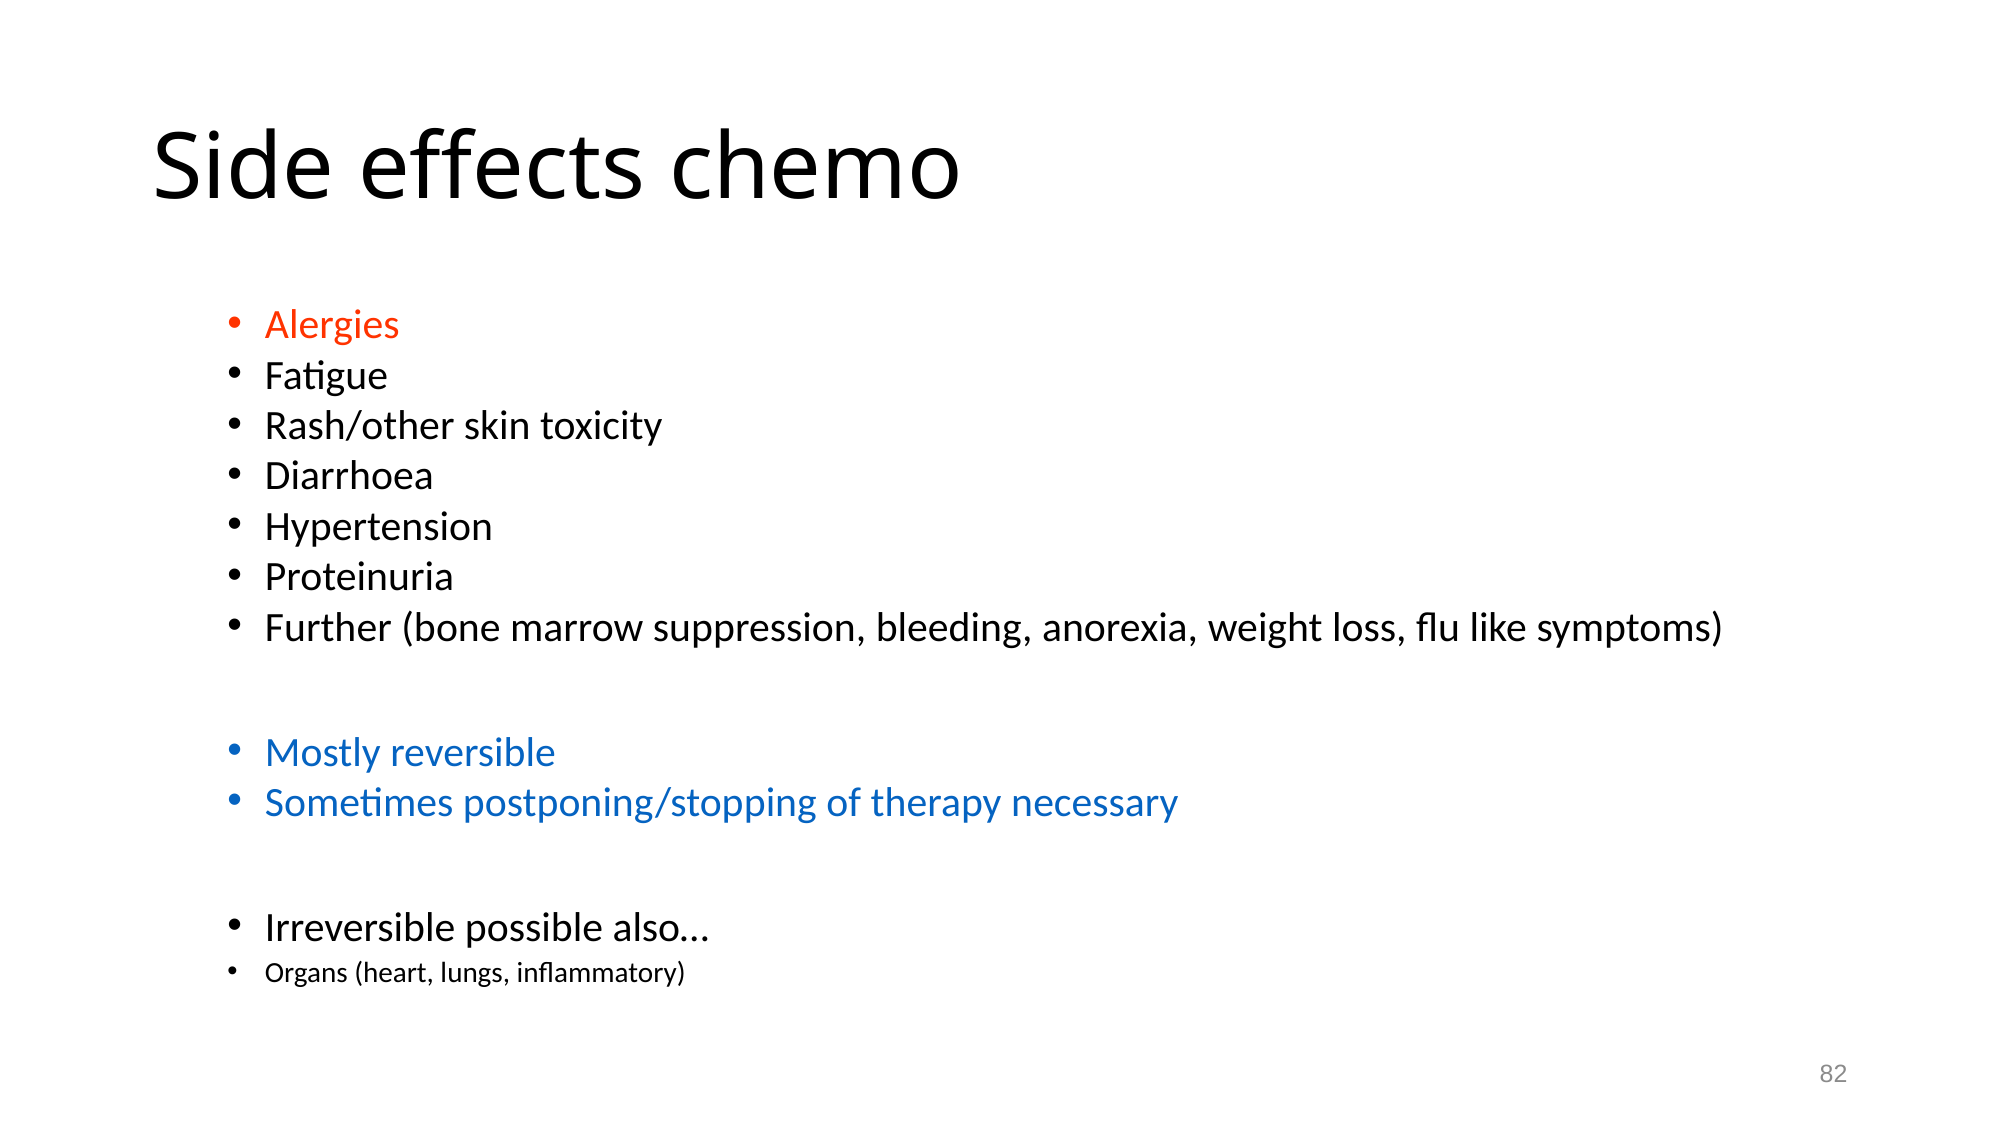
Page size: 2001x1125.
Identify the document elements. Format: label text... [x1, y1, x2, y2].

list Alergies Fatigue Rash/other skin toxicity Diarrhoea Hypertension Proteinuria Further (bone marrow suppression, bleeding, anorexia, weight loss, flu like symptoms) Mostly reversible Sometimes postponing/stopping of therapy necessary Irreversible possible also… Organs (heart, lungs, inflammatory) [137, 299, 1863, 1014]
slide_number 82 [1412, 1042, 1863, 1103]
title Side effects chemo [137, 59, 1863, 278]
